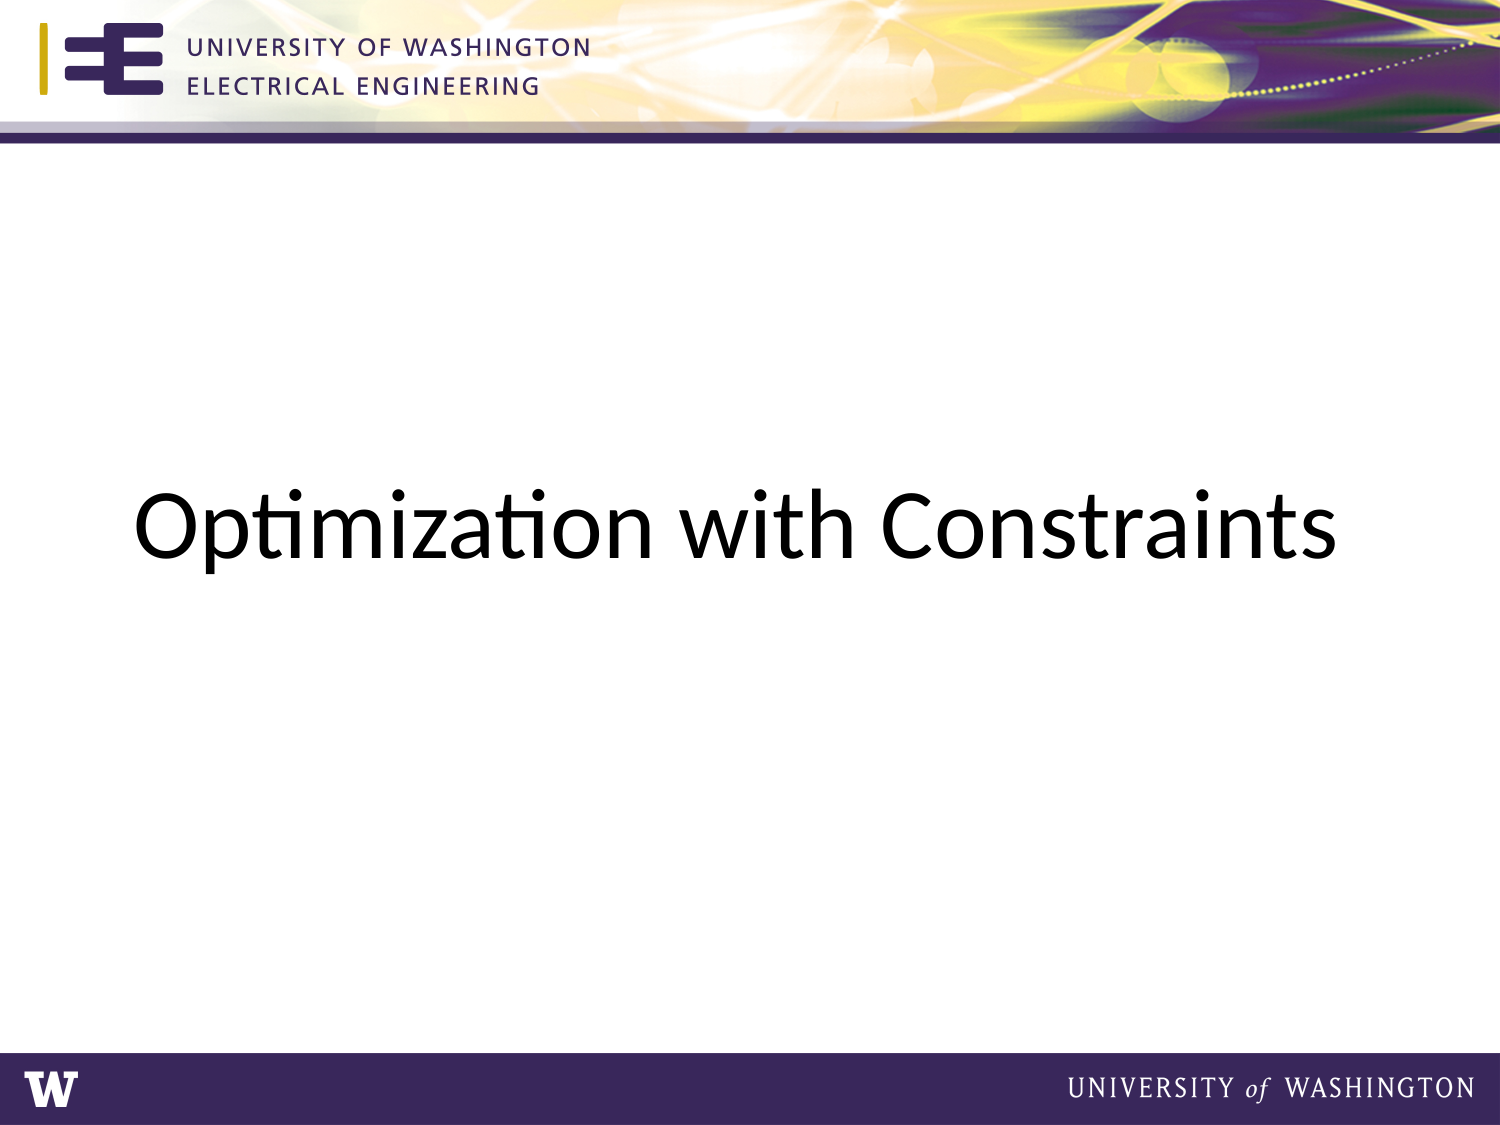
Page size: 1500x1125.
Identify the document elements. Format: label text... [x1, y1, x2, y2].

picture [0, 0, 1500, 1125]
list Optimization with Constraints [118, 340, 1394, 587]
